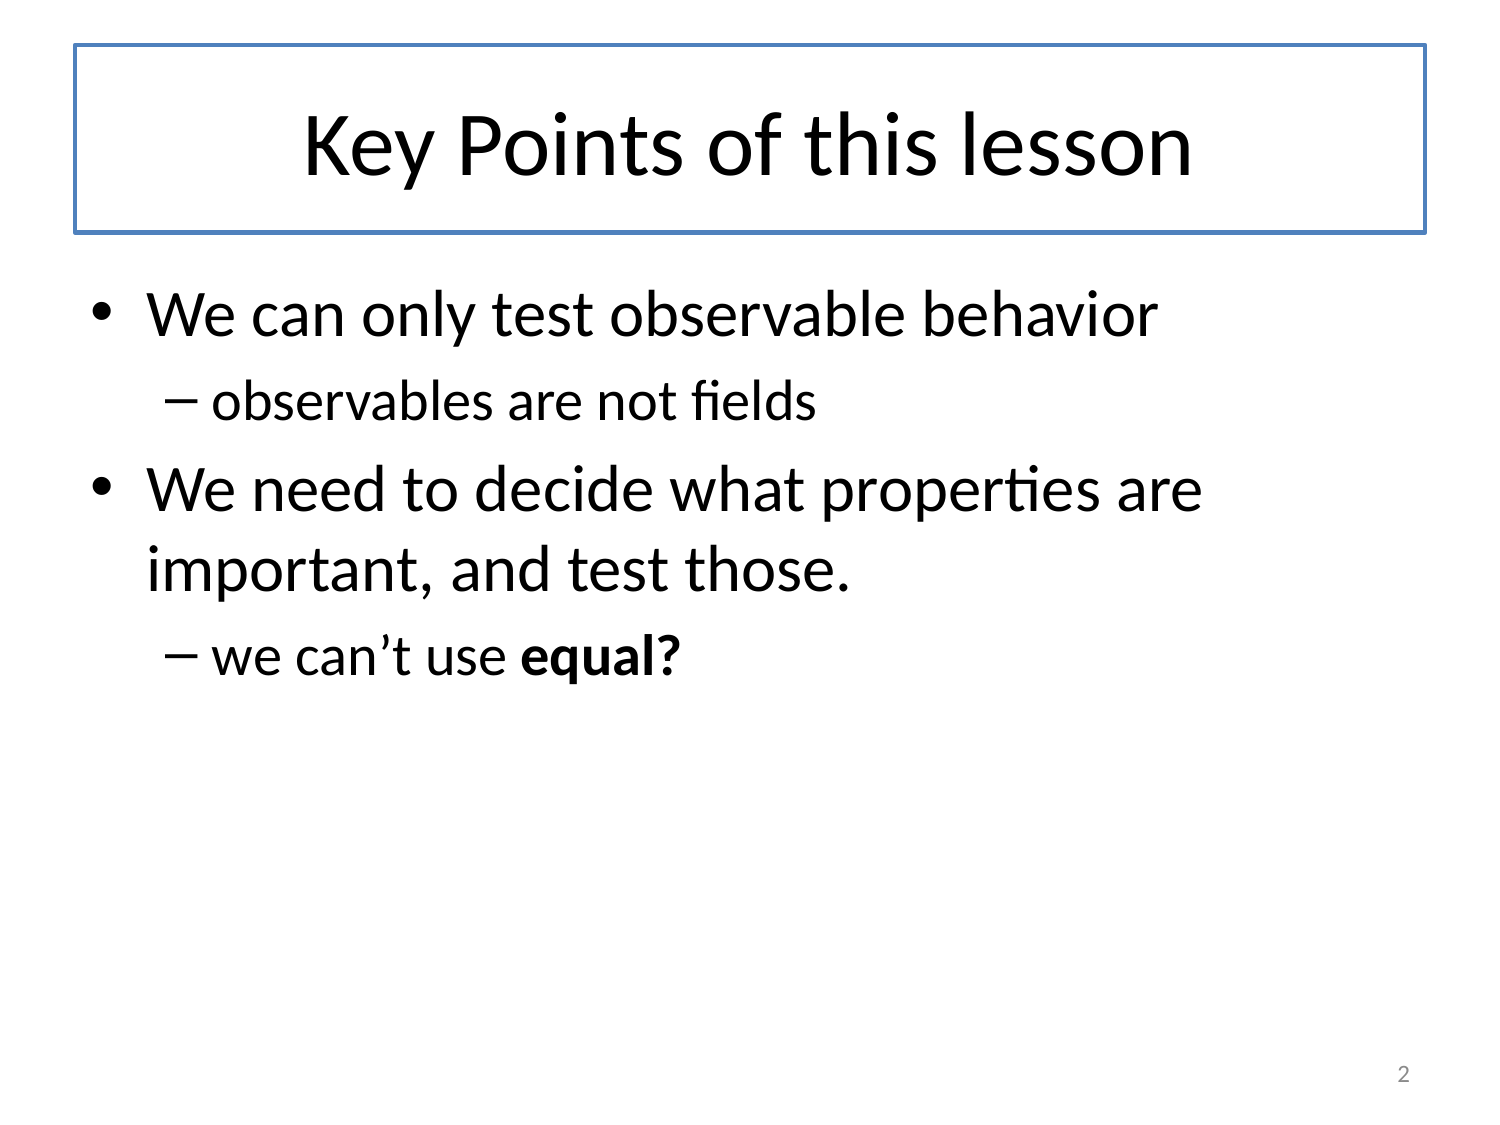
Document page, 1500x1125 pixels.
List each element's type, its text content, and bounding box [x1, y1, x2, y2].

slide_number 2 [1074, 1042, 1425, 1103]
title Key Points of this lesson [73, 43, 1427, 235]
list We can only test observable behavior observables are not fields We need to decide what properties are important, and test those. we can’t use equal? [75, 262, 1425, 1005]
